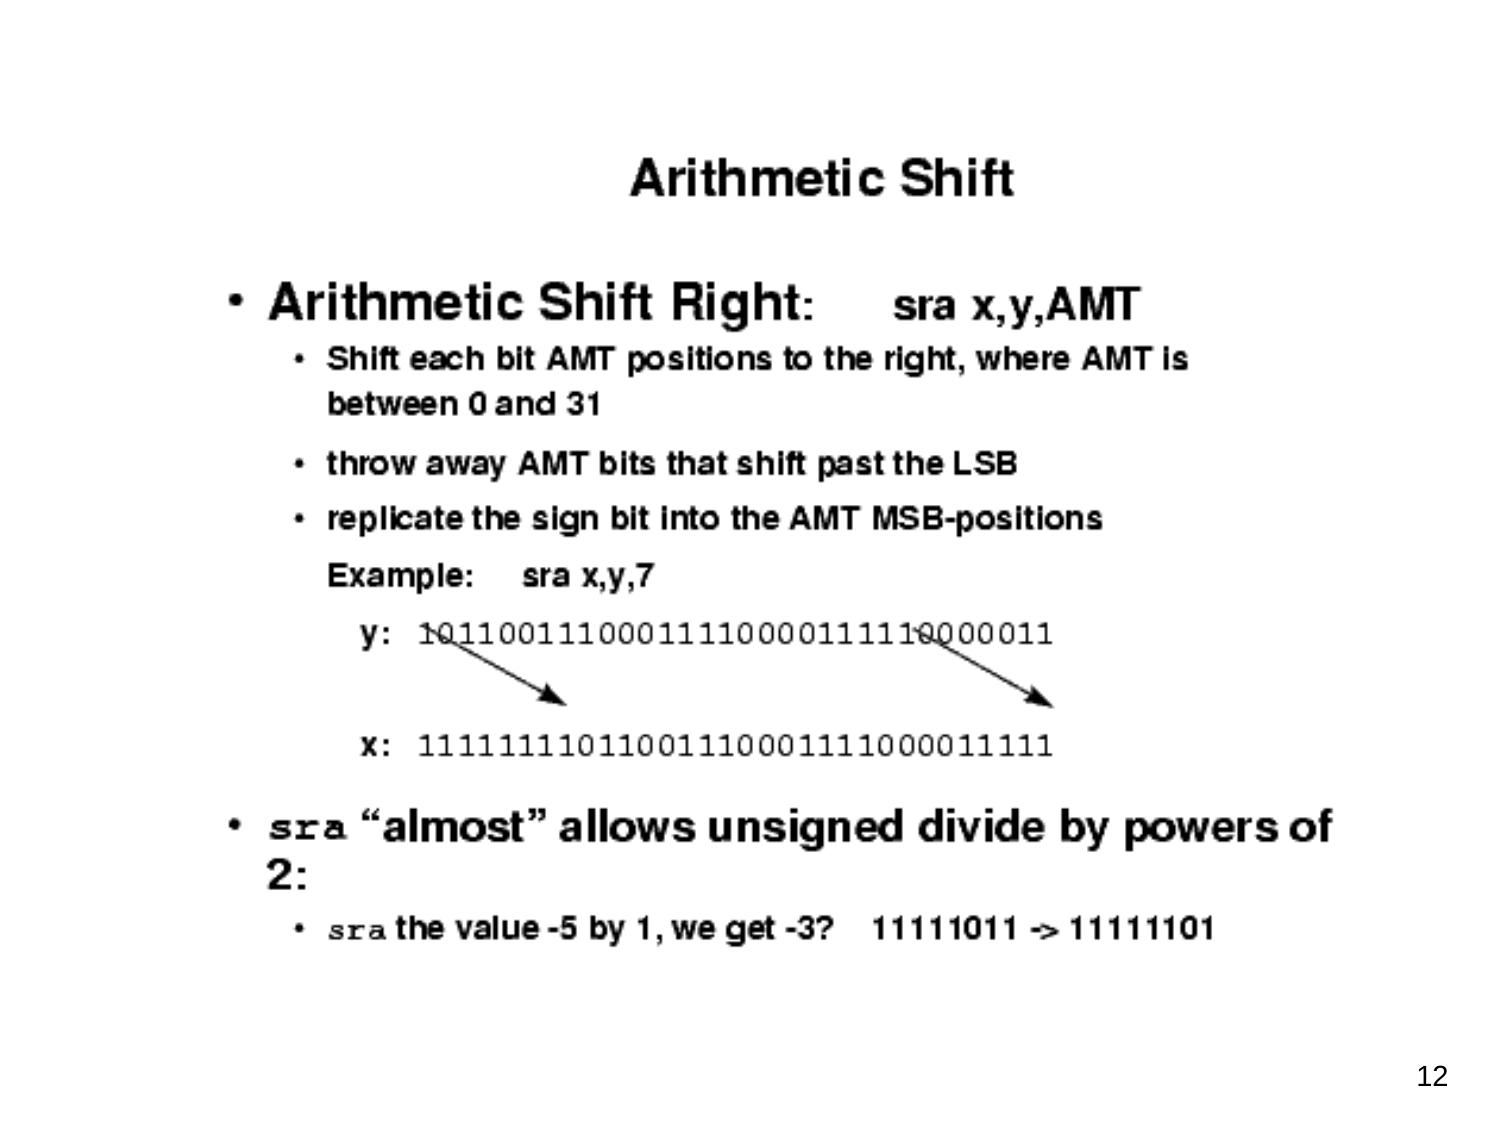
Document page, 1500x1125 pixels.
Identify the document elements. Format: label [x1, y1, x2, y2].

text_box [224, 149, 1350, 952]
